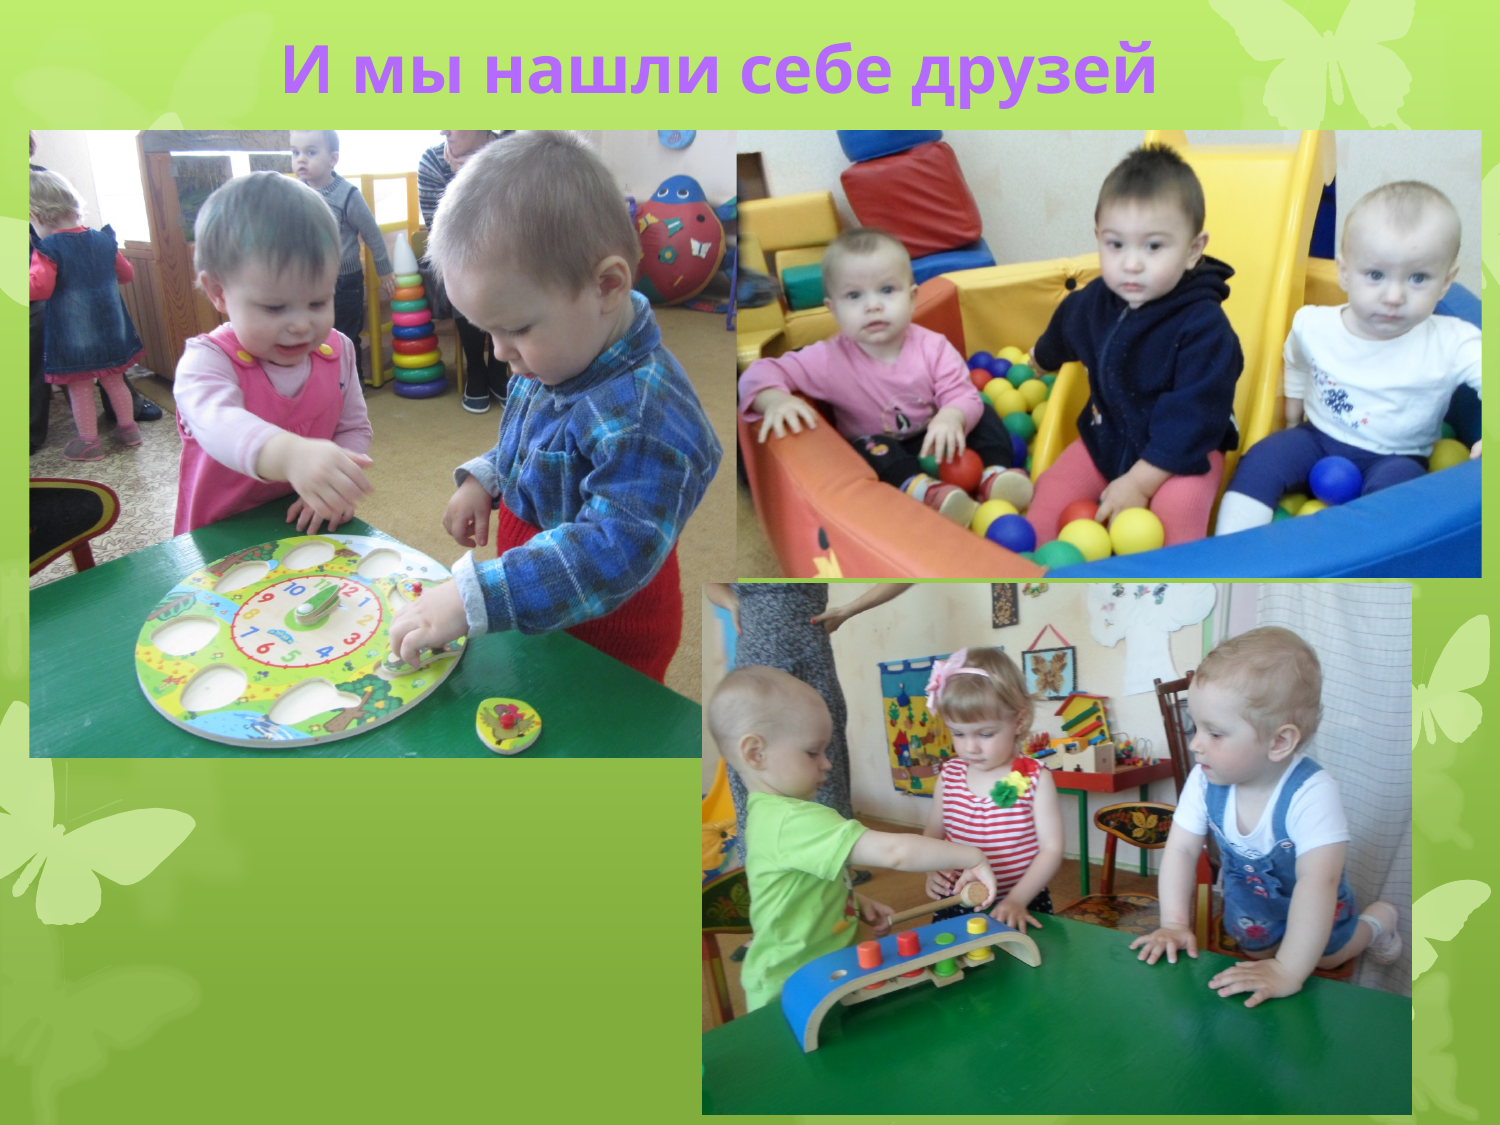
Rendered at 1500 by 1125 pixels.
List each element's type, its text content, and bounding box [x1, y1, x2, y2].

picture [28, 130, 1483, 1116]
text_box И мы нашли себе друзей [264, 19, 1176, 114]
